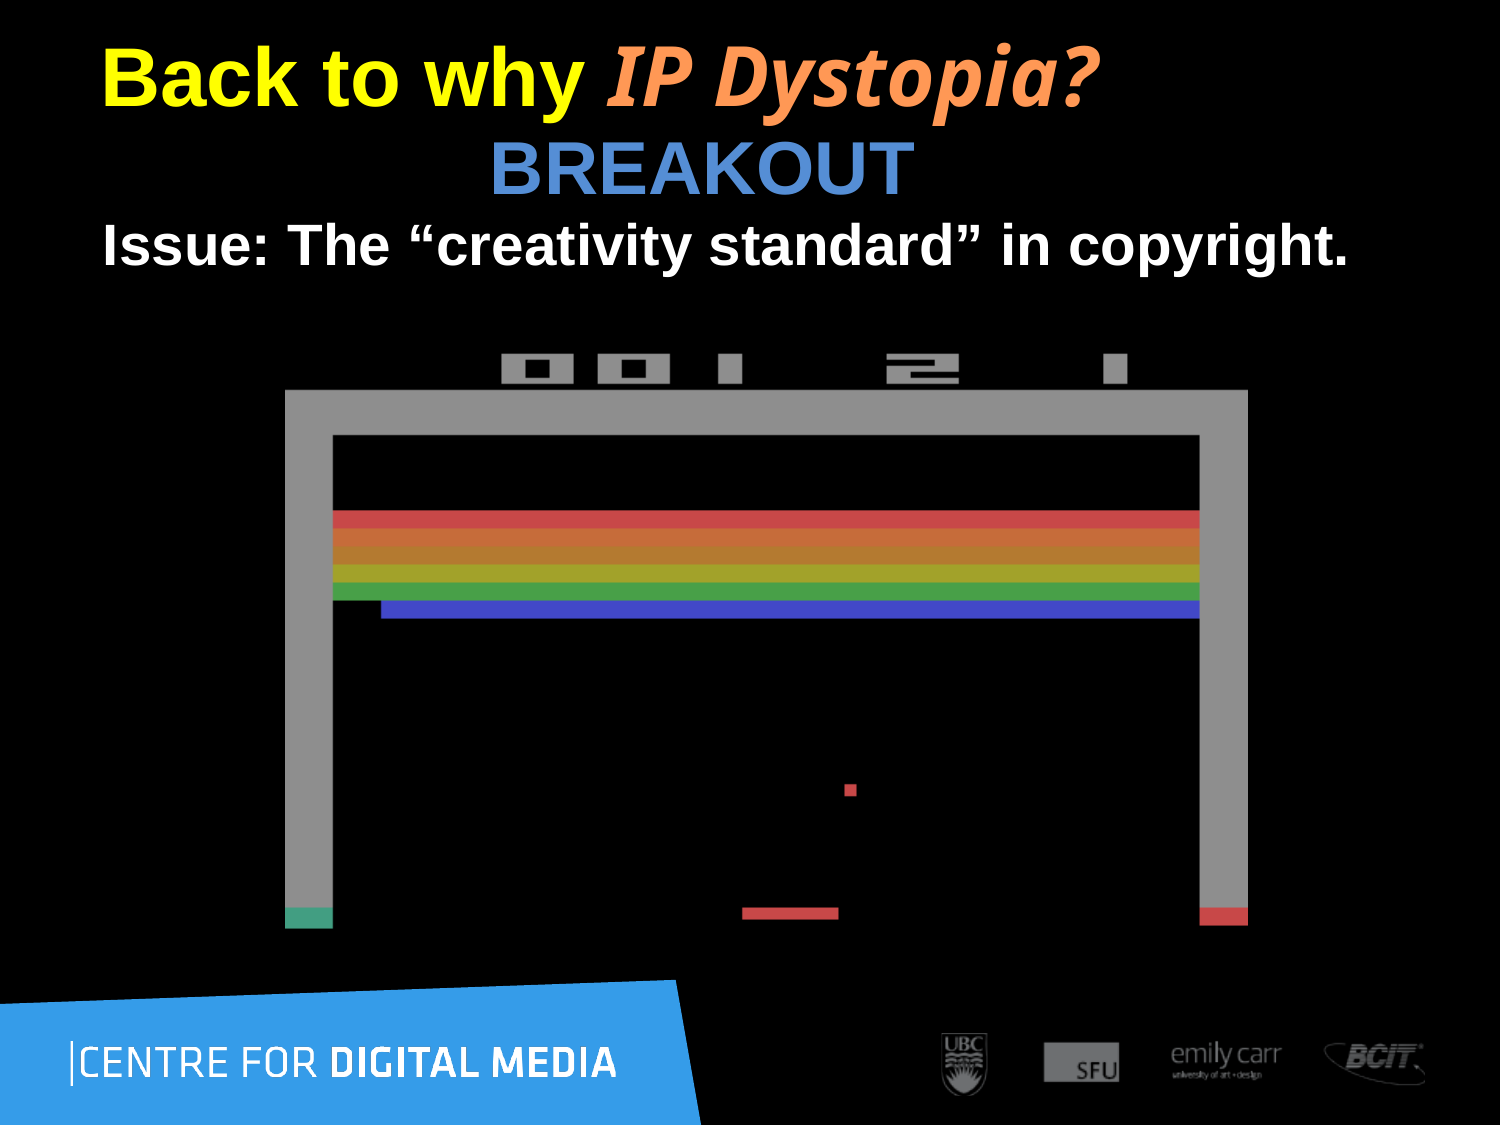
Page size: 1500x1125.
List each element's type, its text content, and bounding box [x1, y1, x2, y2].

list Back to why IP Dystopia? BREAKOUT Issue: The “creativity standard” in copyright. [41, 29, 1473, 971]
picture [285, 338, 1248, 971]
